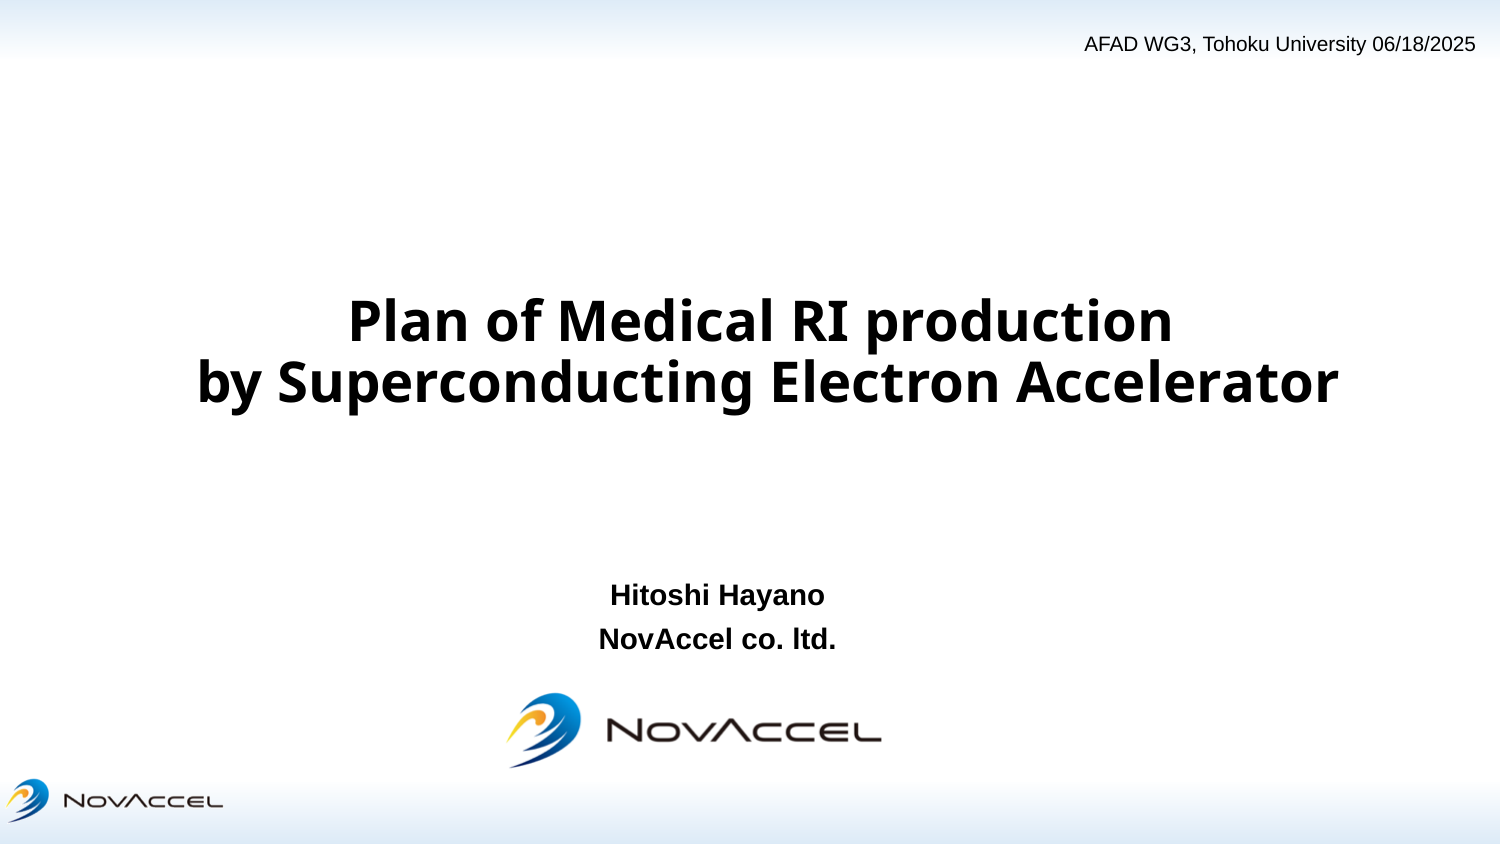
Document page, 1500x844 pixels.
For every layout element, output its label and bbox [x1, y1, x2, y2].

text_box [0, 0, 1500, 844]
picture [497, 685, 893, 776]
